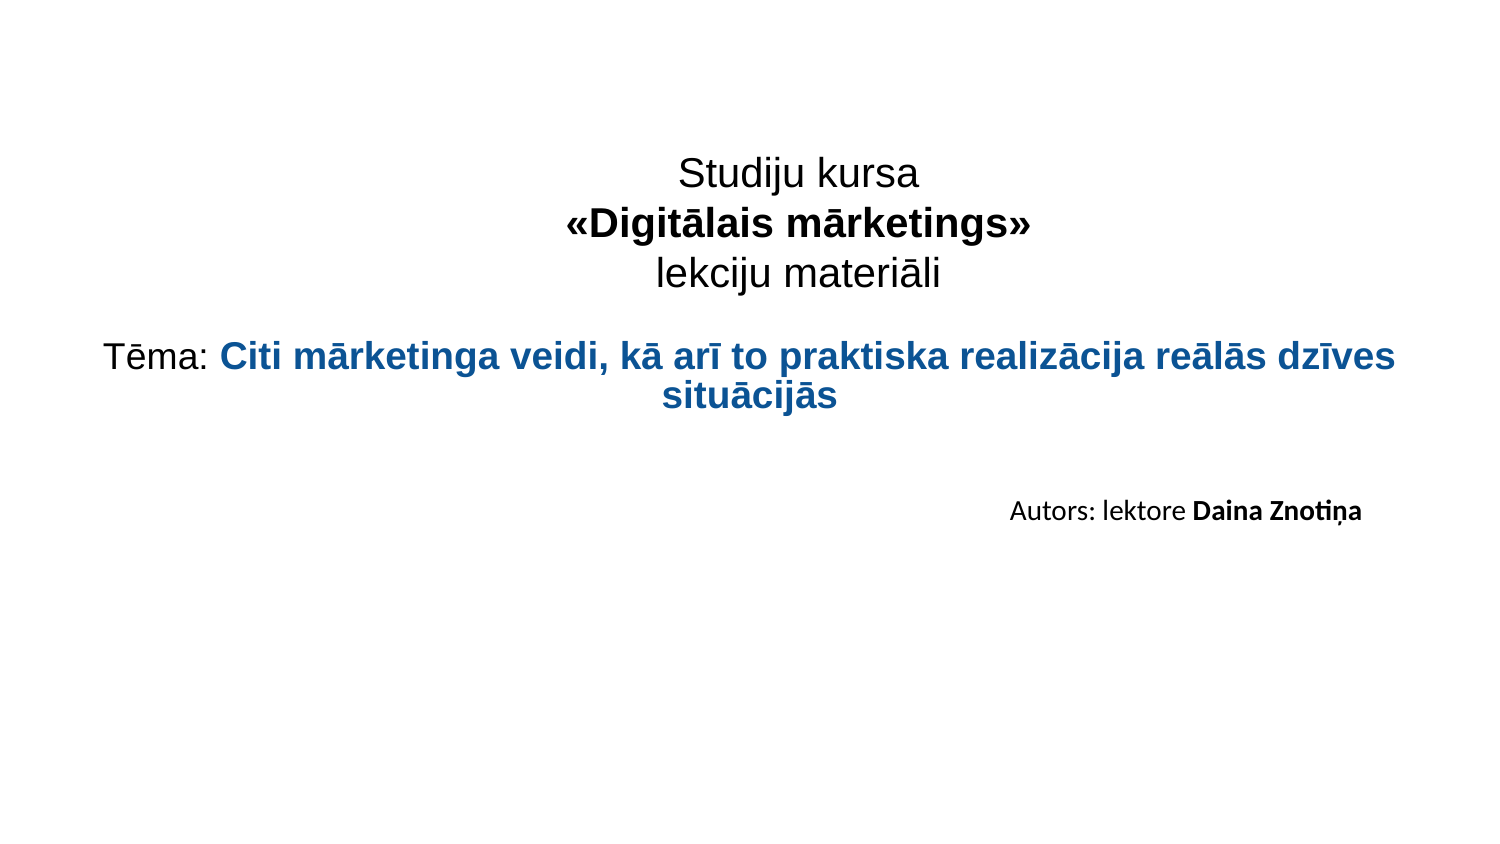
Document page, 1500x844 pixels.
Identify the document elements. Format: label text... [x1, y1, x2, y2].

text_box Studiju kursa «Digitālais mārketings» lekciju materiāli [423, 138, 1174, 304]
title Tēma: Citi mārketinga veidi, kā arī to praktiska realizācija reālās dzīves situācijās [85, 178, 1415, 422]
text_box Autors: lektore Daina Znotiņa [998, 485, 1442, 532]
